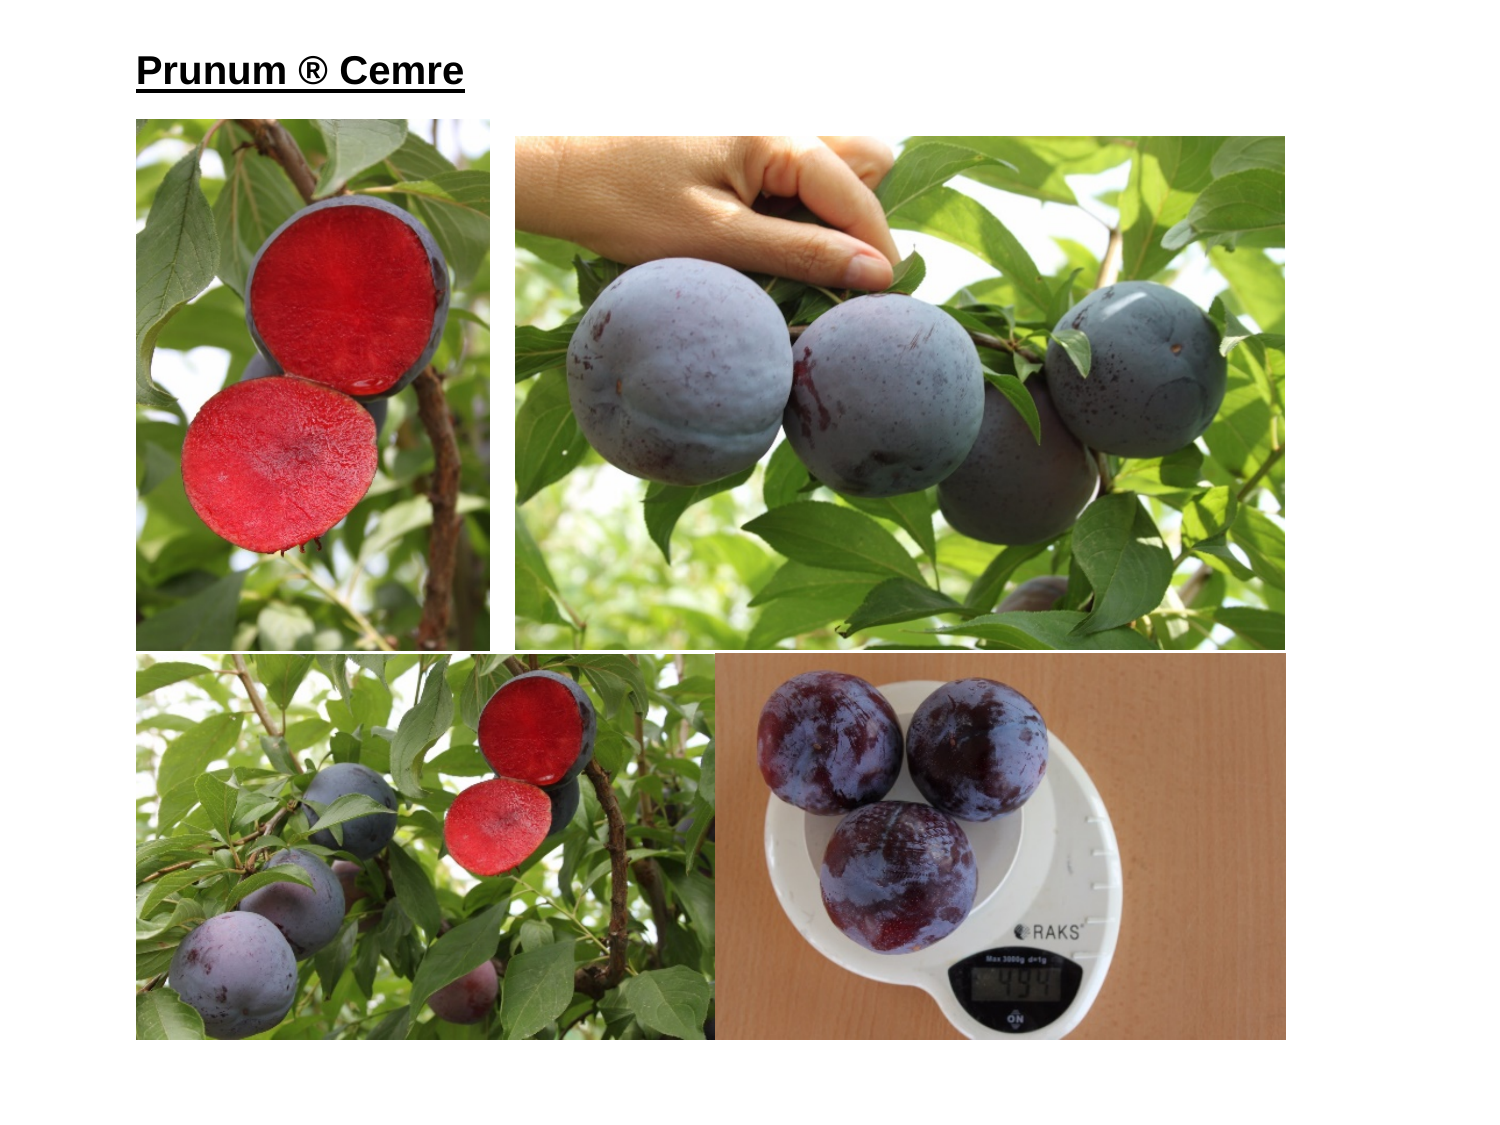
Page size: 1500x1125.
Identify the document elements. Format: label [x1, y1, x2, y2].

picture [135, 47, 1353, 1068]
